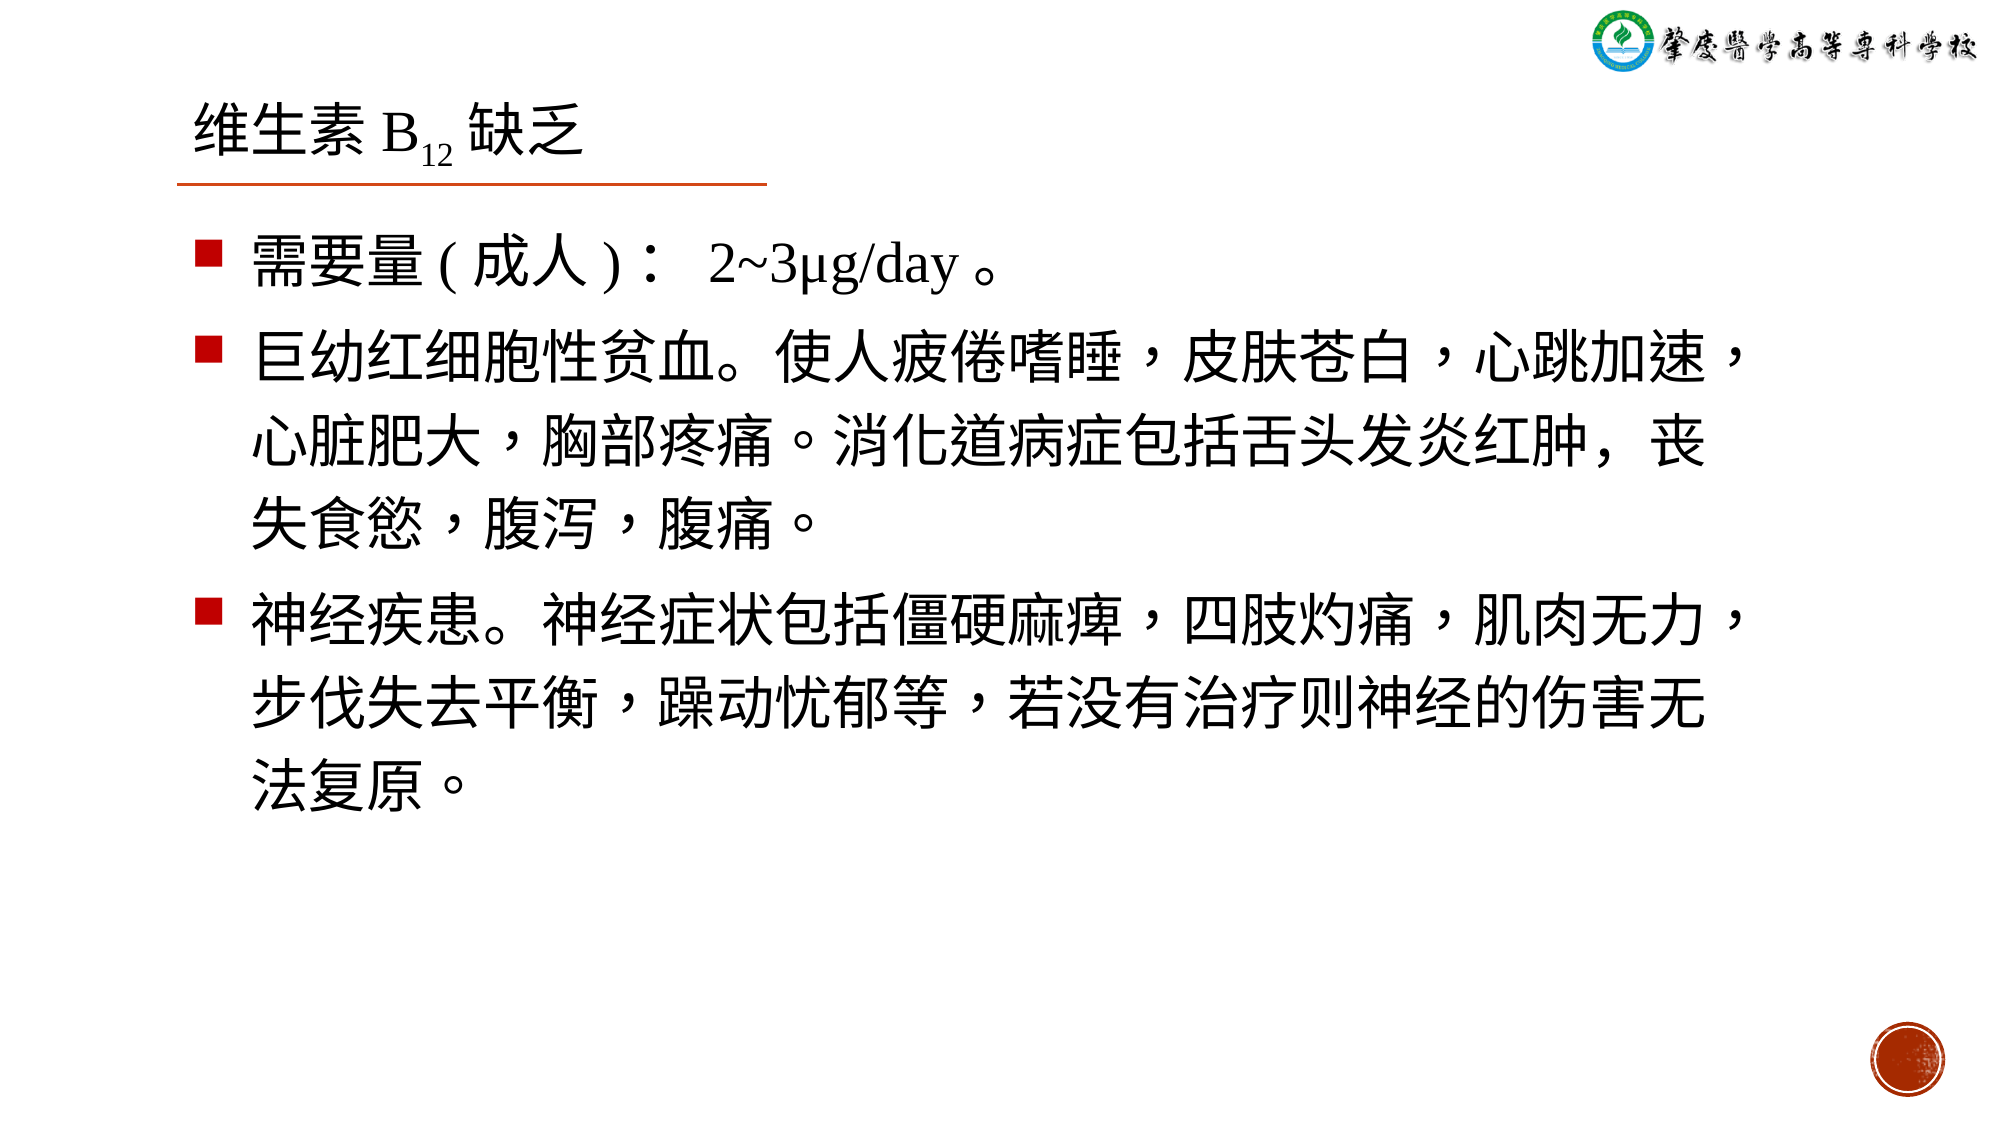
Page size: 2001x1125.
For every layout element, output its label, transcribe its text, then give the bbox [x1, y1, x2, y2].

text_box 维生素B12缺乏 [177, 82, 671, 181]
picture [1580, 9, 1989, 80]
text_box 需要量(成人)：2~3μg/day。 巨幼红细胞性贫血。使人疲倦嗜睡，皮肤苍白，心跳加速，心脏肥大，胸部疼痛。消化道病症包括舌头发炎红肿，丧失食慾，腹泻，腹痛。 神经疾患。神经症状包括僵硬麻痺，四肢灼痛，肌肉无力，步伐失去平衡，躁动忧郁等，若没有治疗则神经的伤害无法复原。 [176, 203, 1740, 827]
